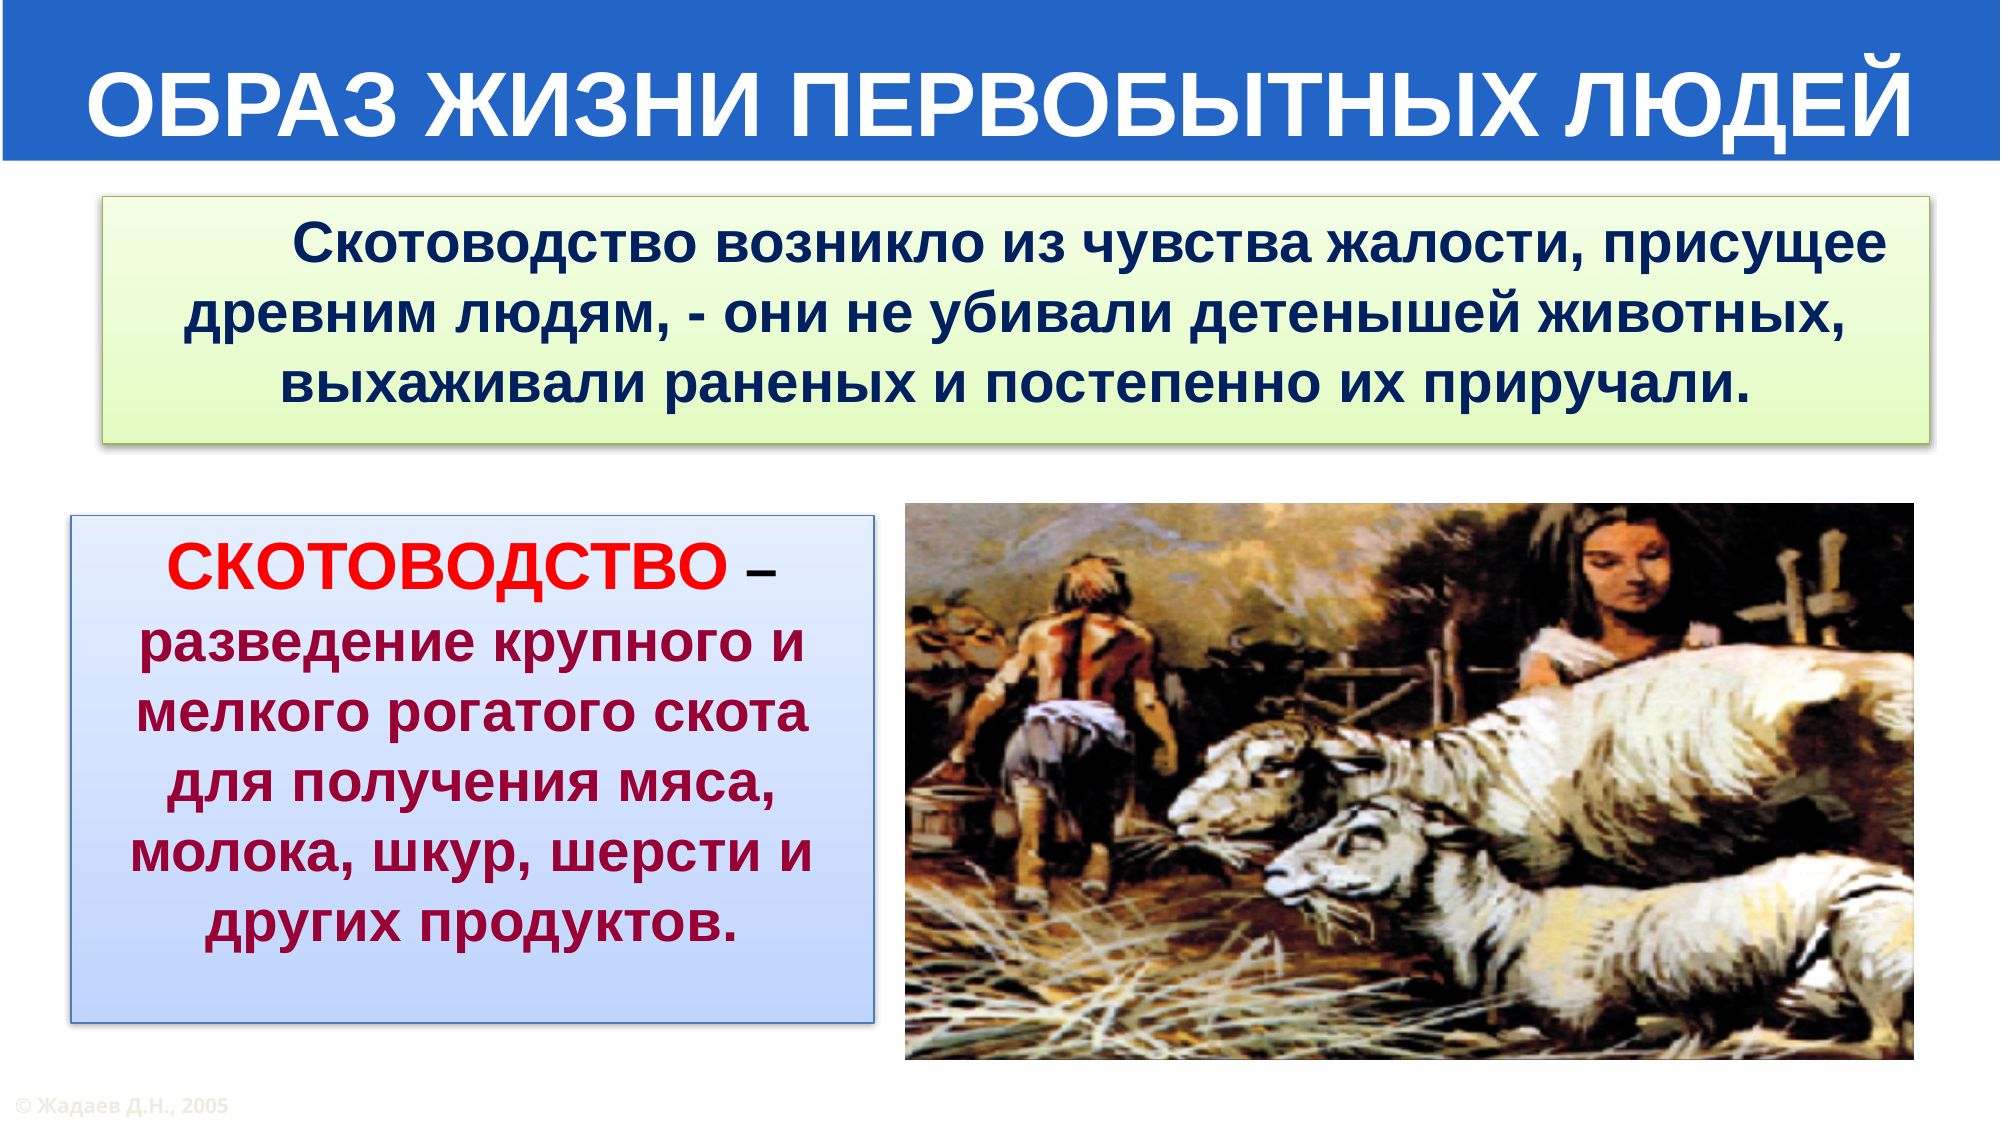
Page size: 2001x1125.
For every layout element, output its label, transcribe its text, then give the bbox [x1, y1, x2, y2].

text_box СКОТОВОДСТВО – разведение крупного и мелкого рогатого скота для получения мяса, молока, шкур, шерсти и других продуктов. [70, 515, 875, 1024]
text_box © Жадаев Д.Н., 2005 [0, 1084, 355, 1125]
picture [905, 503, 1914, 1060]
text_box Скотоводство возникло из чувства жалости, присущее древним людям, - они не убивали детенышей животных, выхаживали раненых и постепенно их приручали. [102, 196, 1930, 445]
text_box ОБРАЗ ЖИЗНИ ПЕРВОБЫТНЫХ ЛЮДЕЙ [2, 0, 2000, 161]
